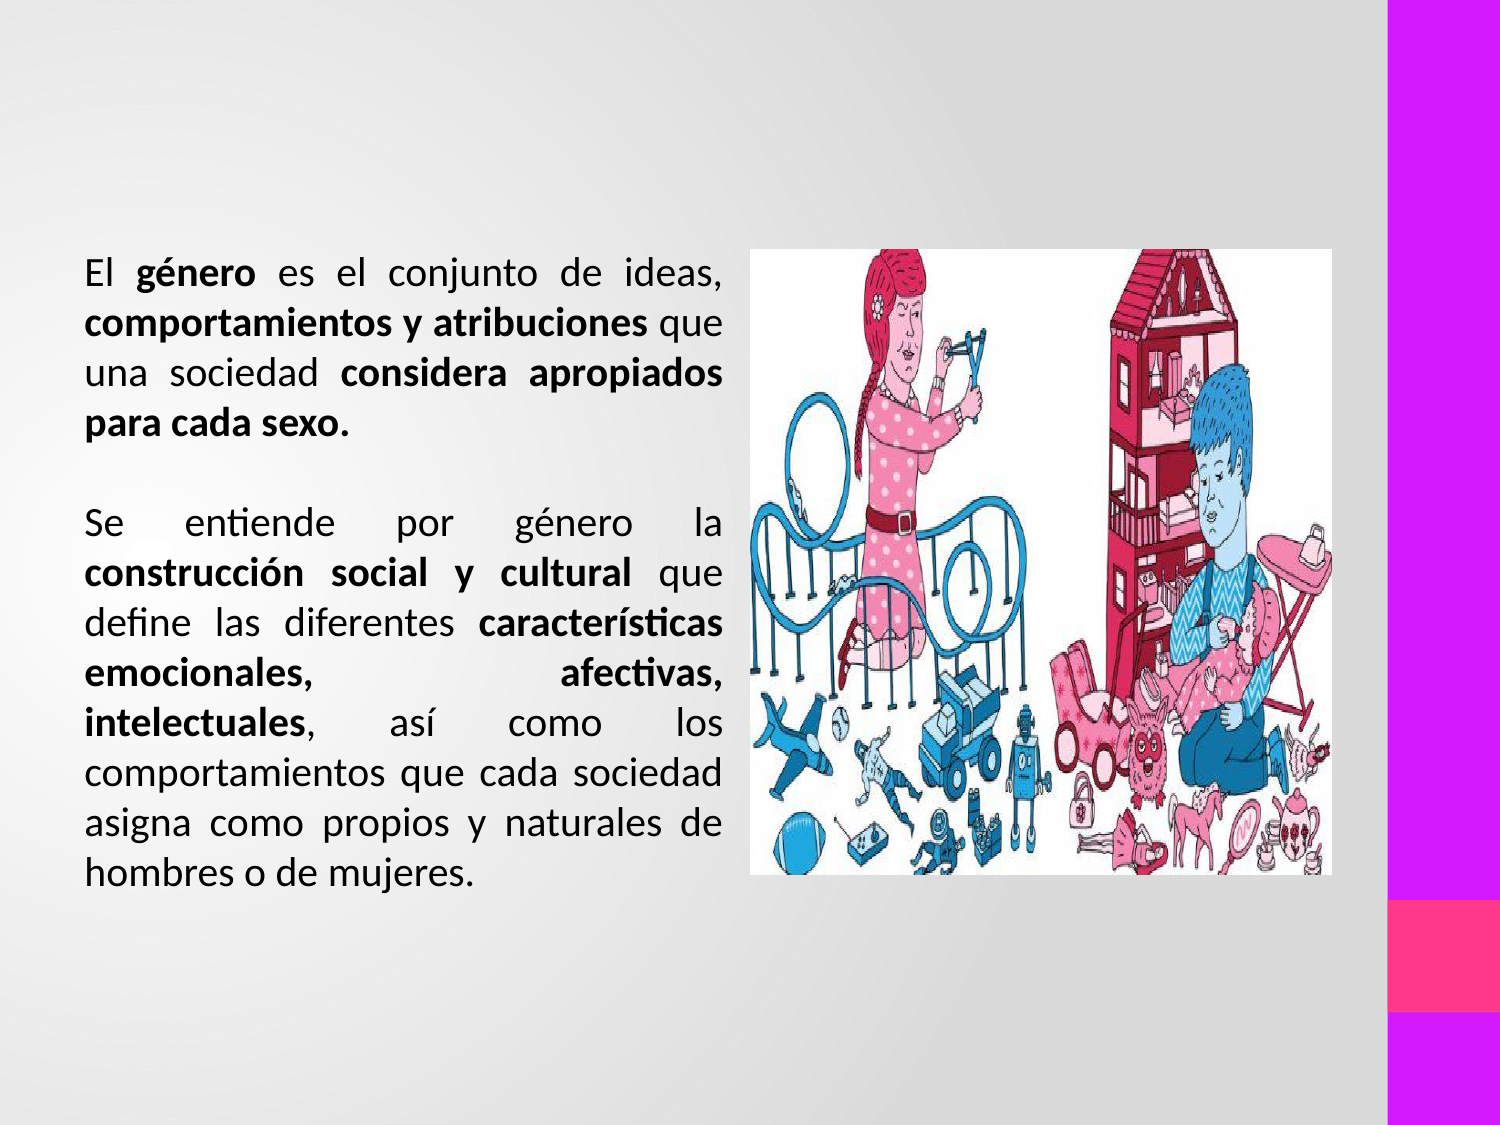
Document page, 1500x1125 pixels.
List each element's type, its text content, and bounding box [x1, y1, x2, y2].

text_box El género es el conjunto de ideas, comportamientos y atribuciones que una sociedad considera apropiados para cada sexo. Se entiende por género la construcción social y cultural que define las diferentes características emocionales, afectivas, intelectuales, así como los comportamientos que cada sociedad asigna como propios y naturales de hombres o de mujeres. [69, 236, 739, 902]
picture [749, 249, 1332, 876]
